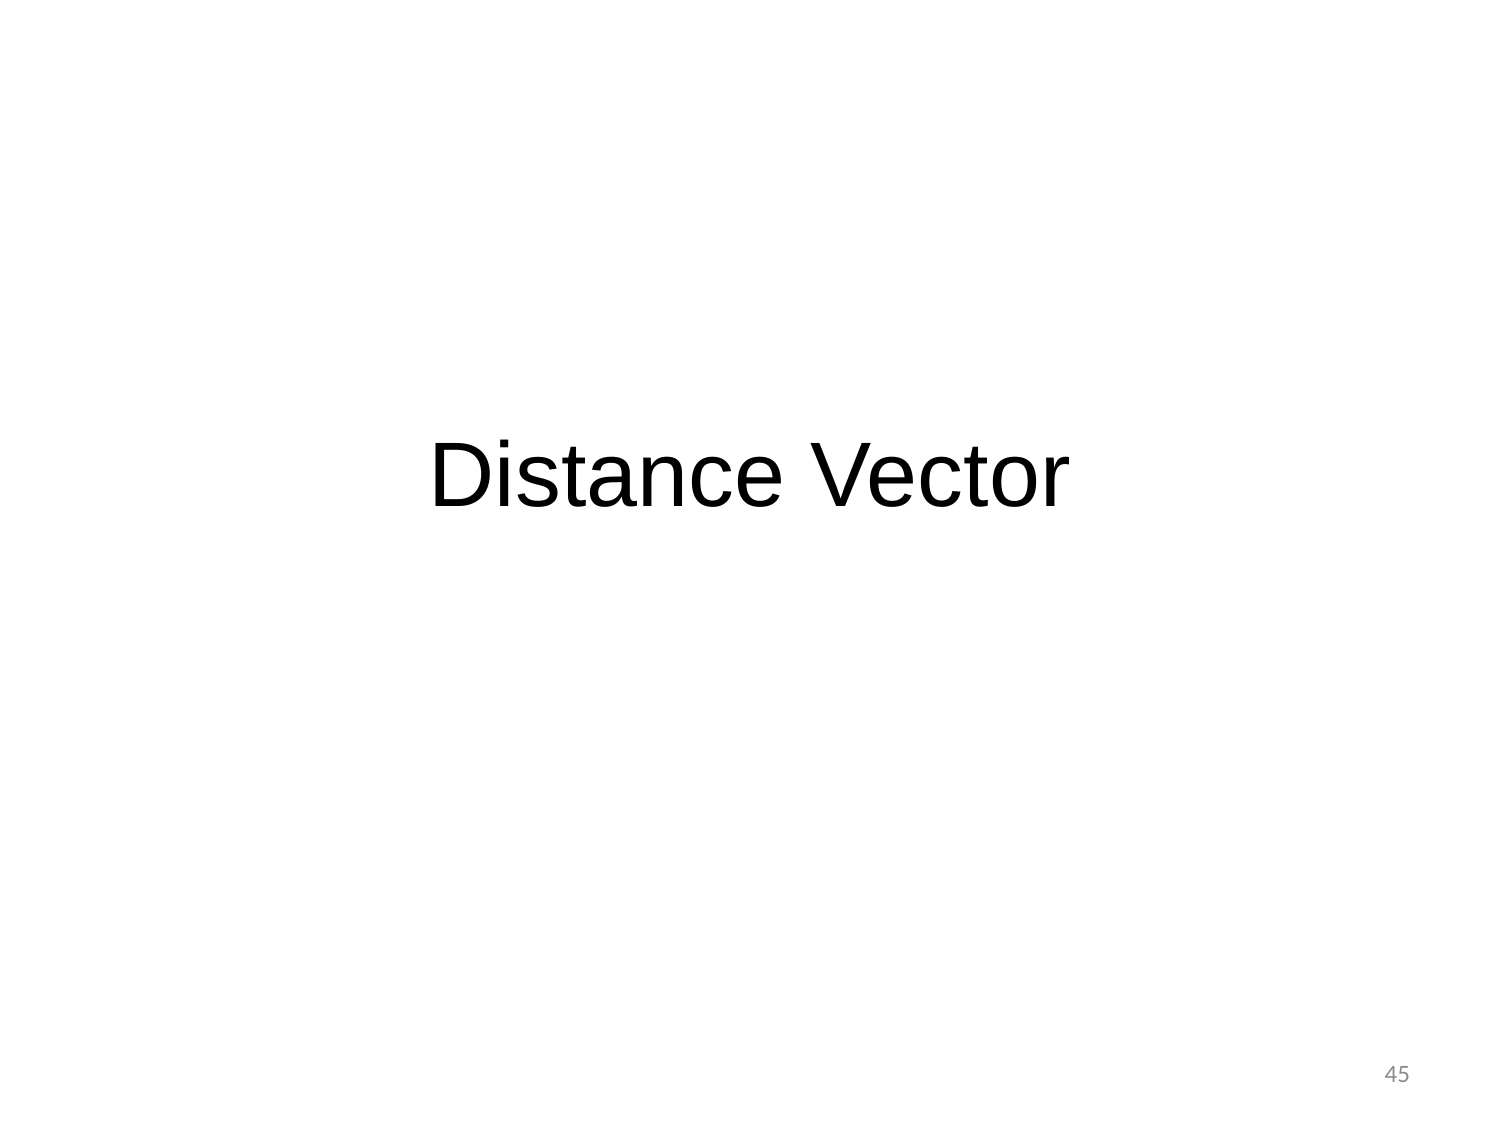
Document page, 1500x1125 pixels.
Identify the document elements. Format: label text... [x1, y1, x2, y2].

slide_number 45 [1074, 1042, 1425, 1103]
title Distance Vector [112, 349, 1388, 591]
